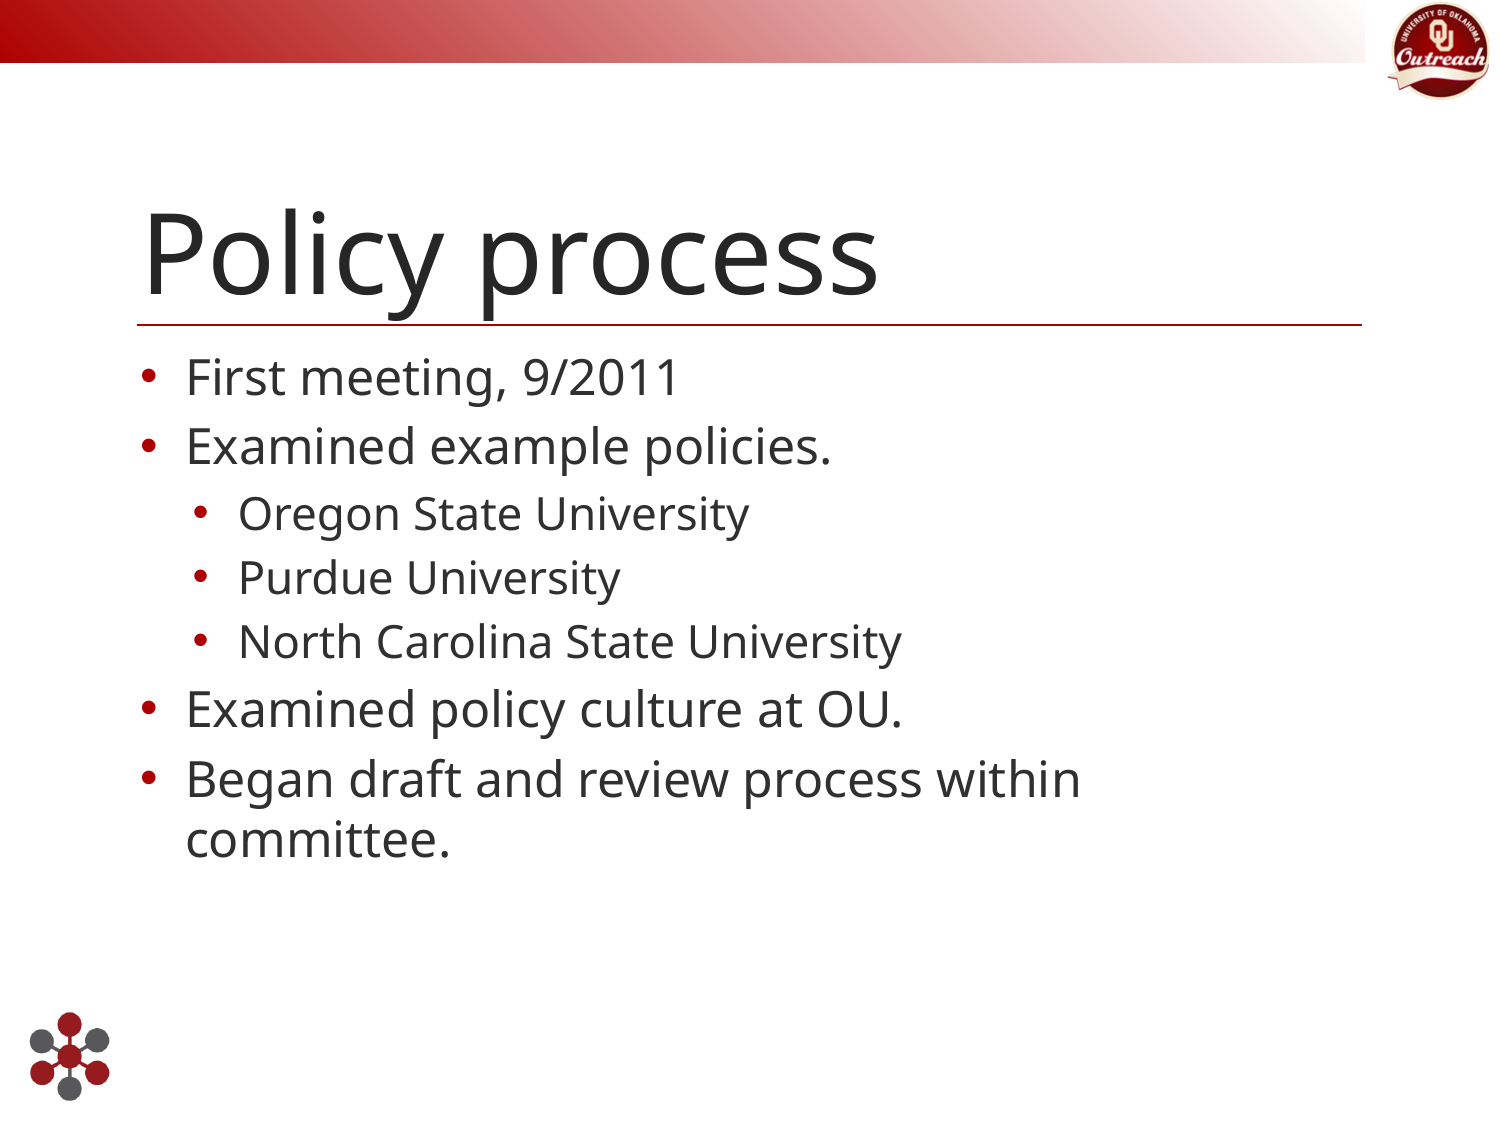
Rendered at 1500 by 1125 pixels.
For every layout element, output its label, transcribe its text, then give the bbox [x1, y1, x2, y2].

picture [0, 987, 138, 1125]
list First meeting, 9/2011 Examined example policies. Oregon State University Purdue University North Carolina State University Examined policy culture at OU. Began draft and review process within committee. [125, 337, 1363, 975]
picture [1387, 2, 1490, 100]
title Policy process [125, 62, 1238, 325]
